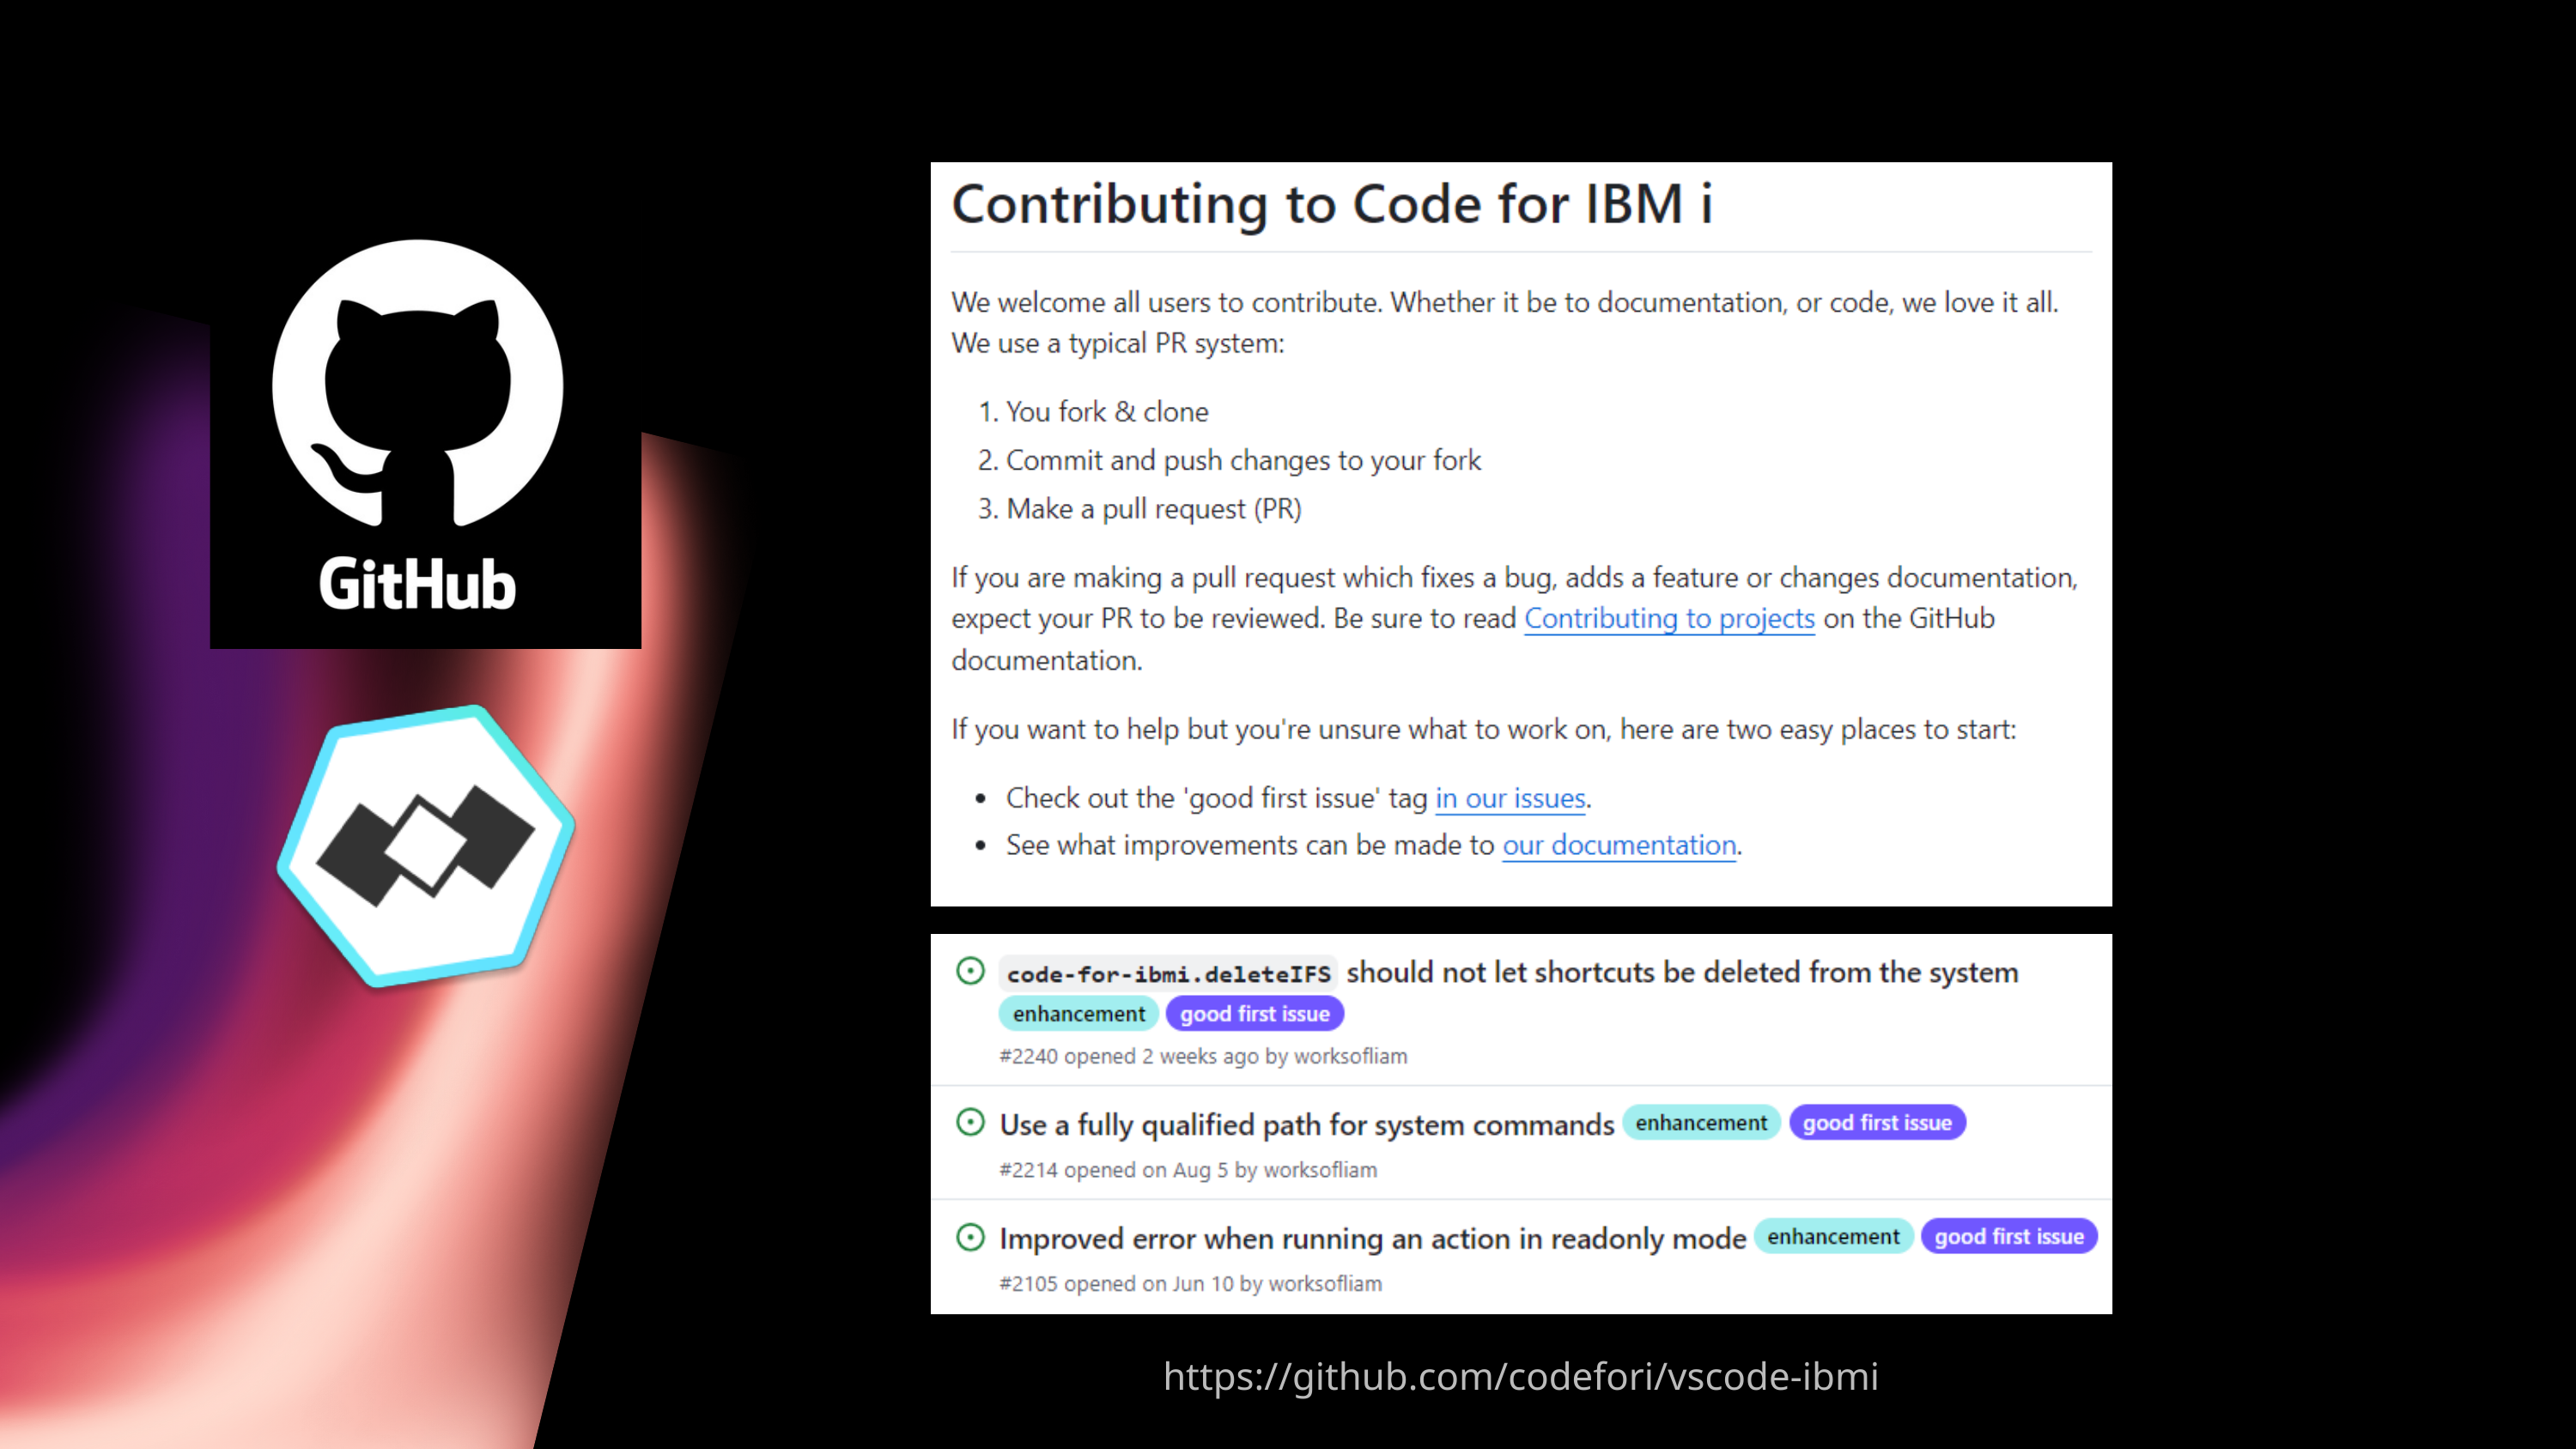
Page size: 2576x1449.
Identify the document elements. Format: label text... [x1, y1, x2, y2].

text_box [0, 273, 777, 1449]
text_box https://github.com/codefori/vscode-ibmi [945, 1344, 2098, 1398]
text_box [931, 934, 2113, 1314]
text_box [931, 162, 2113, 906]
text_box [259, 680, 592, 1013]
text_box [210, 200, 642, 649]
